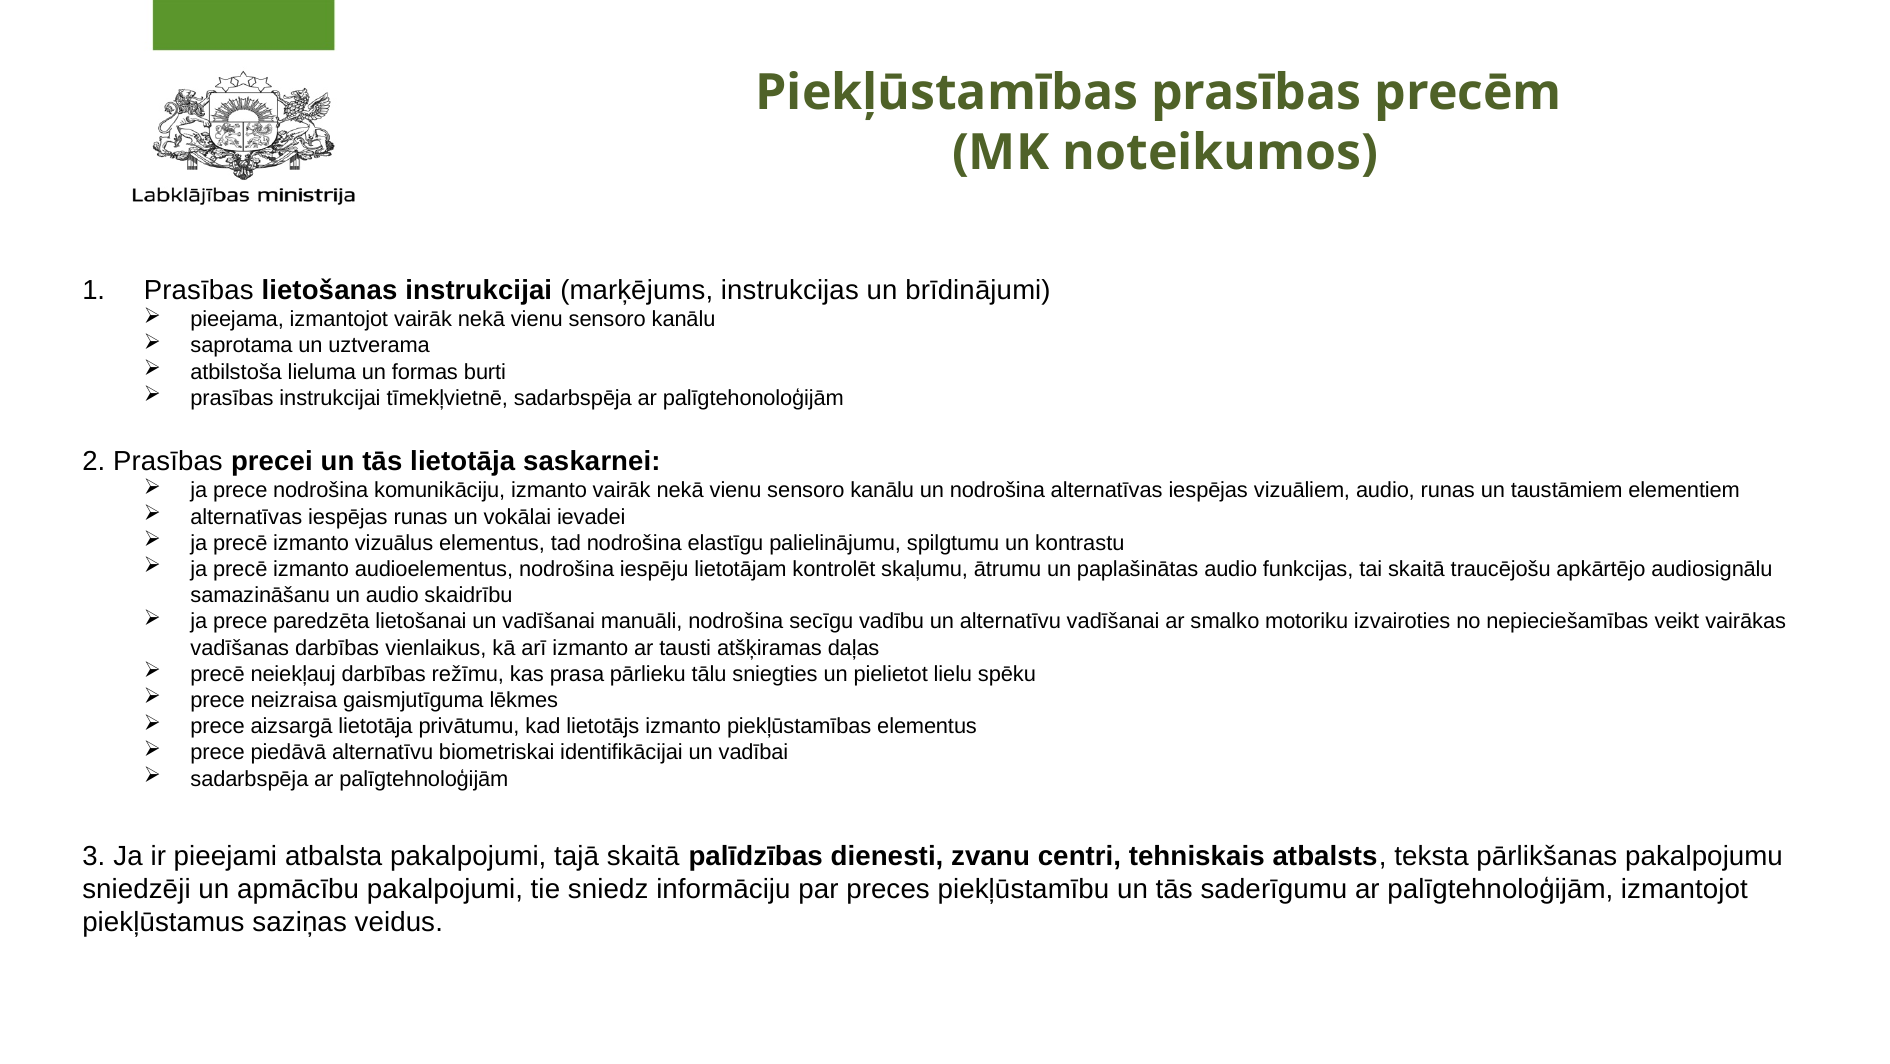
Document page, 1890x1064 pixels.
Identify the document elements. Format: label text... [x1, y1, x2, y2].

picture [61, 0, 426, 304]
title Piekļūstamības prasības precēm (MK noteikumos) [535, 59, 1796, 220]
list Prasības lietošanas instrukcijai (marķējums, instrukcijas un brīdinājumi) pieejama, izmantojot vairāk nekā vienu sensoro kanālu saprotama un uztverama atbilstoša lieluma un formas burti prasības instrukcijai tīmekļvietnē, sadarbspēja ar palīgtehonoloģijām 2. Prasības precei un tās lietotāja saskarnei: ja prece nodrošina komunikāciju, izmanto vairāk nekā vienu sensoro kanālu un nodrošina alternatīvas iespējas vizuāliem, audio, runas un taustāmiem elementiem alternatīvas iespējas runas un vokālai ievadei ja precē izmanto vizuālus elementus, tad nodrošina elastīgu palielinājumu, spilgtumu un kontrastu ja precē izmanto audioelementus, nodrošina iespēju lietotājam kontrolēt skaļumu, ātrumu un paplašinātas audio funkcijas, tai skaitā traucējošu apkārtējo audiosignālu samazināšanu un audio skaidrību ja prece paredzēta lietošanai un vadīšanai manuāli, nodrošina secīgu vadību un alternatīvu vadīšanai ar smalko motoriku izvairoties no nepieciešamības veikt vairākas vadīšanas darbības vienlaikus, kā arī izmanto ar tausti atšķiramas daļas precē neiekļauj darbības režīmu, kas prasa pārlieku tālu sniegties un pielietot lielu spēku prece neizraisa gaismjutīguma lēkmes prece aizsargā lietotāja privātumu, kad lietotājs izmanto piekļūstamības elementus prece piedāvā alternatīvu biometriskai identifikācijai un vadībai sadarbspēja ar palīgtehnoloģijām 3. Ja ir pieejami atbalsta pakalpojumi, tajā skaitā palīdzības dienesti, zvanu centri, tehniskais atbalsts, teksta pārlikšanas pakalpojumu sniedzēji un apmācību pakalpojumi, tie sniedz informāciju par preces piekļūstamību un tās saderīgumu ar palīgtehnoloģijām, izmantojot piekļūstamus saziņas veidus. [82, 271, 1796, 950]
